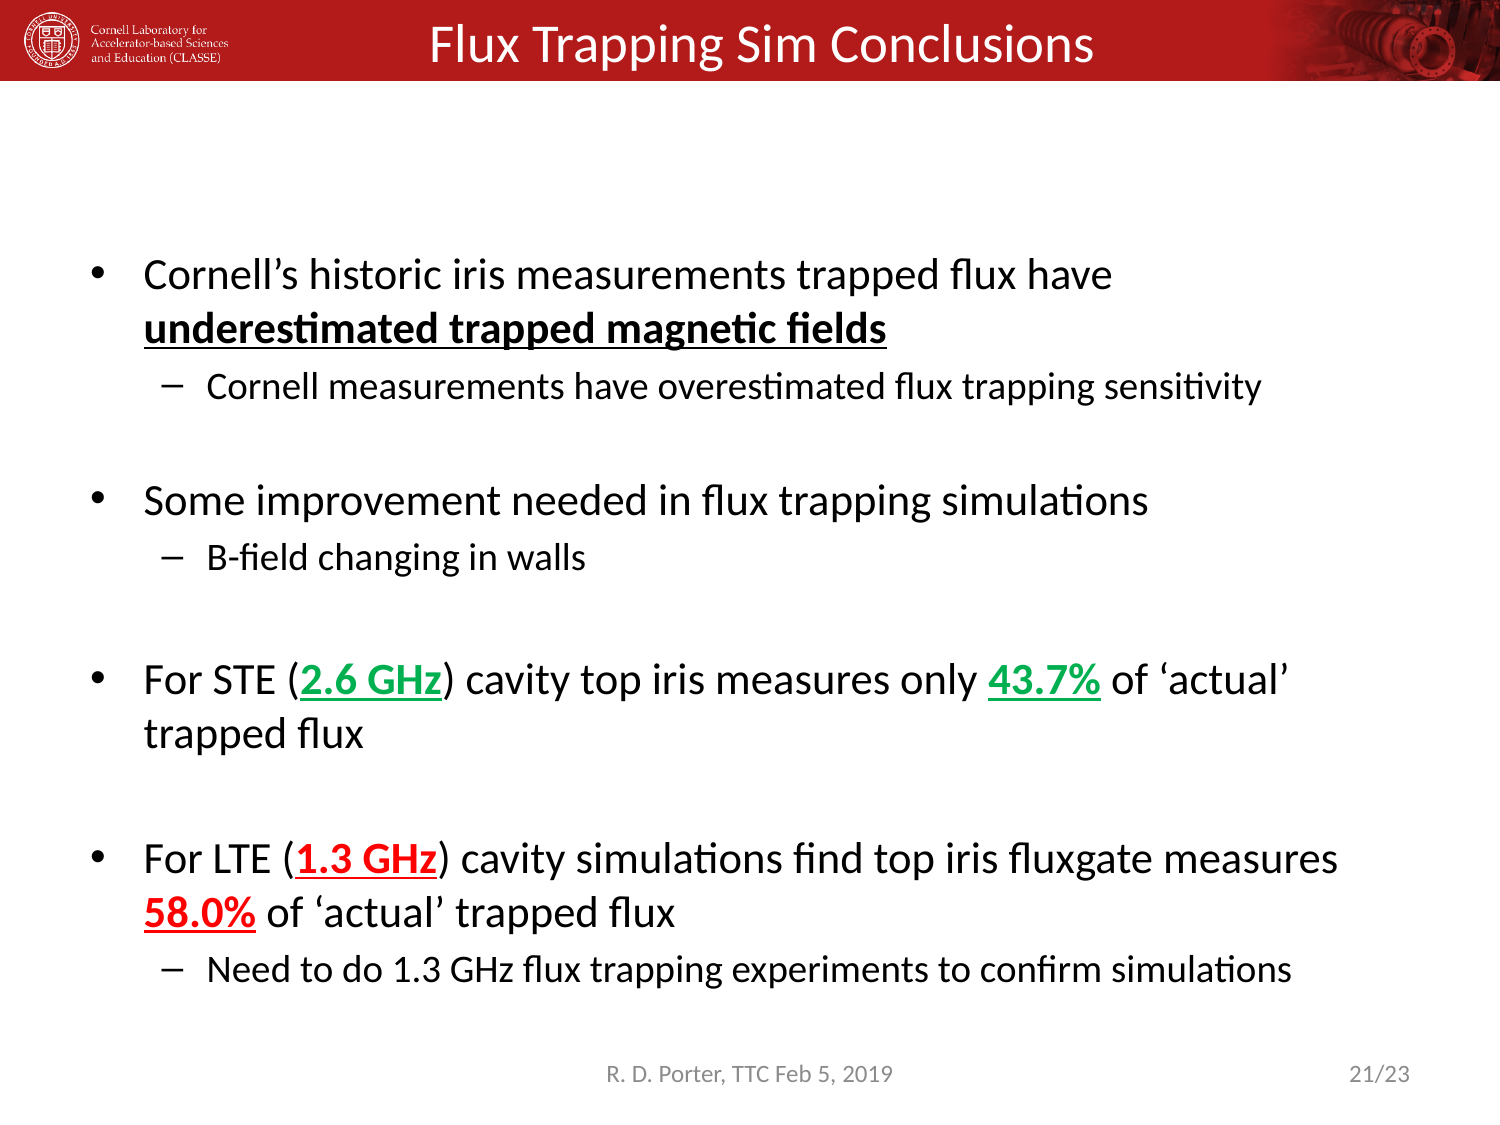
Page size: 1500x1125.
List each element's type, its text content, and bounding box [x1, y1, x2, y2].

footer R. D. Porter, TTC Feb 5, 2019 [512, 1042, 988, 1103]
picture [0, 0, 262, 81]
title Flux Trapping Sim Conclusions [262, 0, 1263, 81]
picture [1263, 0, 1500, 81]
slide_number 21/23 [1074, 1042, 1425, 1103]
list Cornell’s historic iris measurements trapped flux have underestimated trapped magnetic fields Cornell measurements have overestimated flux trapping sensitivity Some improvement needed in flux trapping simulations B-field changing in walls For STE (2.6 GHz) cavity top iris measures only 43.7% of ‘actual’ trapped flux For LTE (1.3 GHz) cavity simulations find top iris fluxgate measures 58.0% of ‘actual’ trapped flux Need to do 1.3 GHz flux trapping experiments to confirm simulations [75, 112, 1425, 1005]
